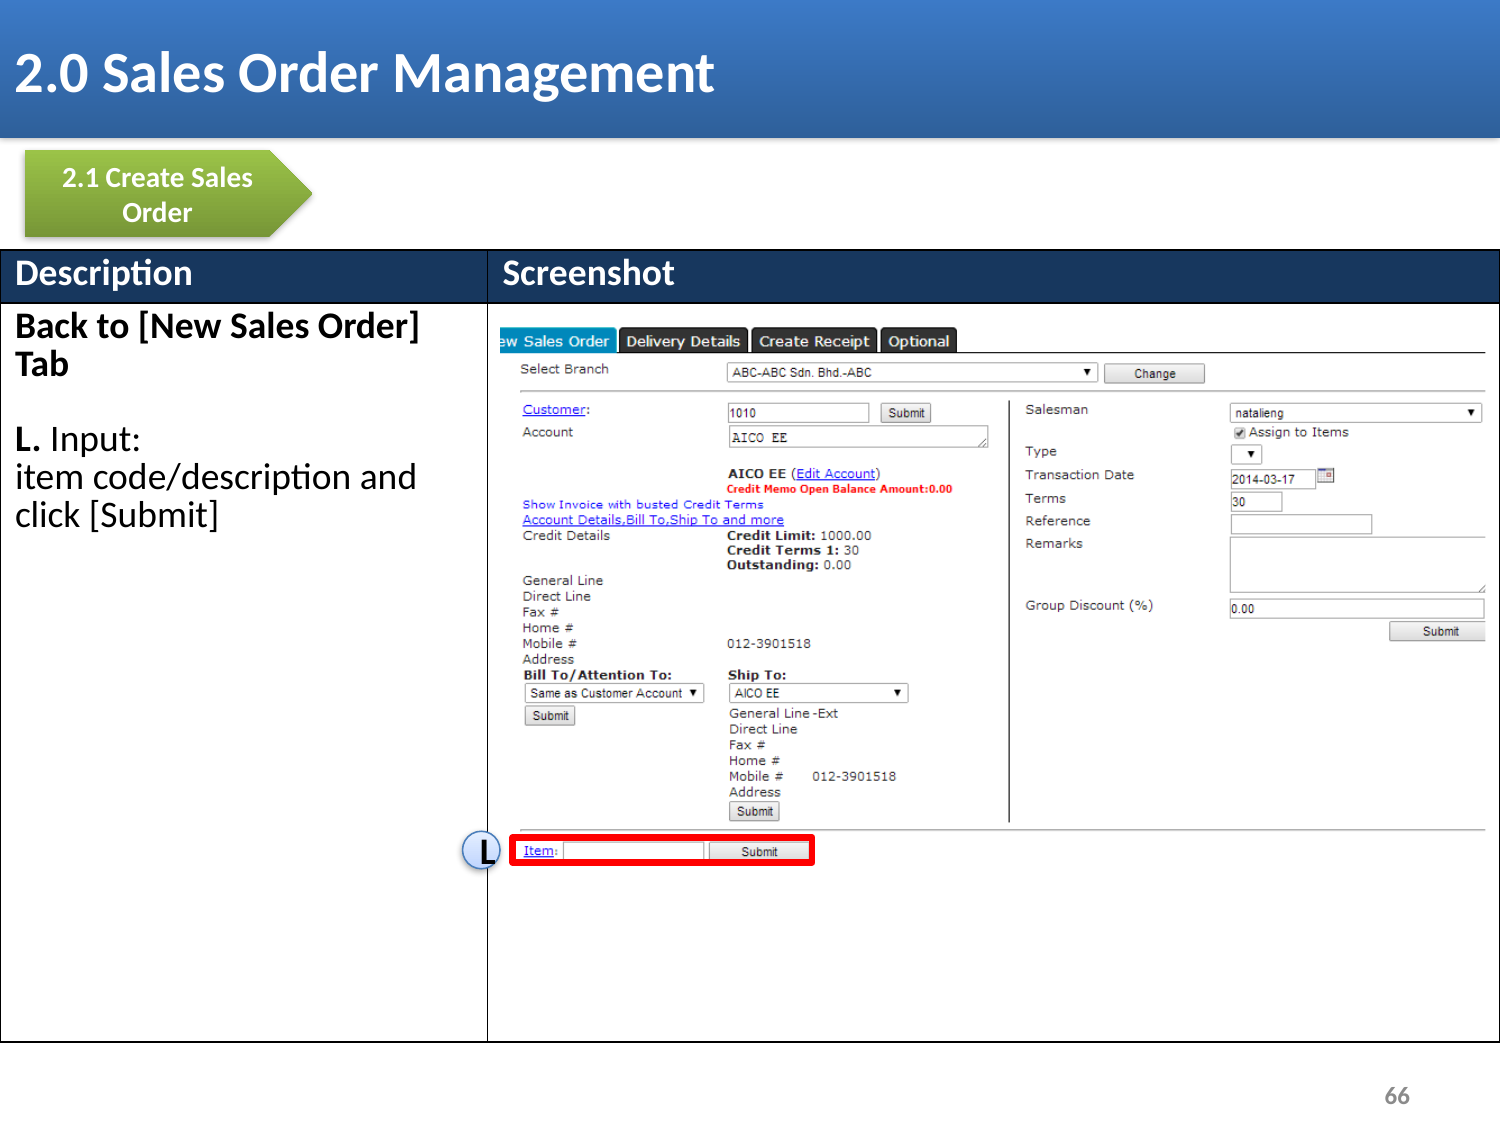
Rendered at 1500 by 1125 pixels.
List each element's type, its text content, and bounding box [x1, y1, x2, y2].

table_cell Back to [New Sales Order] Tab L. Input: item code/description and click [Submit] [1, 304, 487, 1041]
picture [499, 339, 516, 346]
text_box L [461, 830, 494, 870]
table_header Description [1, 251, 487, 302]
text_box 2.1 Create Sales Order [24, 149, 313, 238]
table_cell [488, 304, 1499, 1041]
picture [577, 338, 583, 346]
picture [536, 336, 554, 346]
picture [499, 324, 1486, 863]
slide_number 66 [1074, 1065, 1425, 1125]
table_header Screenshot [488, 251, 1499, 302]
picture [592, 336, 606, 346]
text_box 2.0 Sales Order Management [0, 0, 1500, 138]
